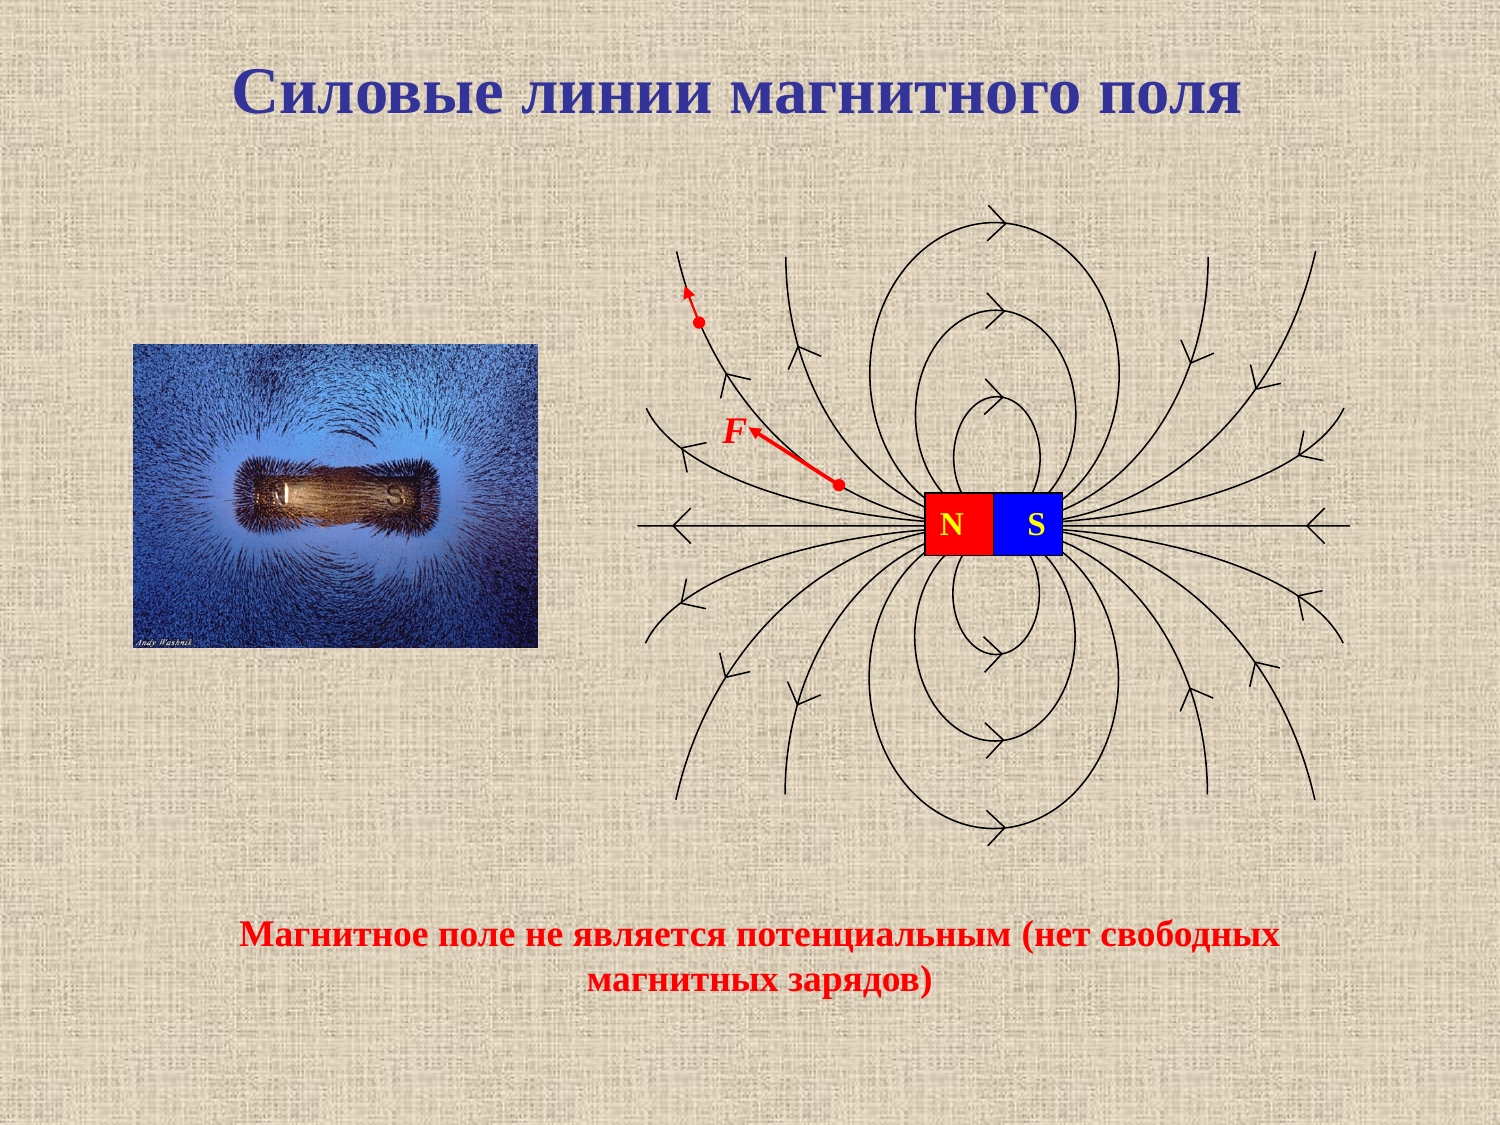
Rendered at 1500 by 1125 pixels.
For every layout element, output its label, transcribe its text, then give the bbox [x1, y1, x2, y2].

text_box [644, 169, 1344, 883]
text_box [924, 492, 1063, 556]
text_box Силовые линии магнитного поля [75, 39, 1400, 135]
text_box Магнитное поле не является потенциальным (нет свободных магнитных зарядов) [203, 901, 1316, 1007]
picture [0, 0, 1500, 1125]
